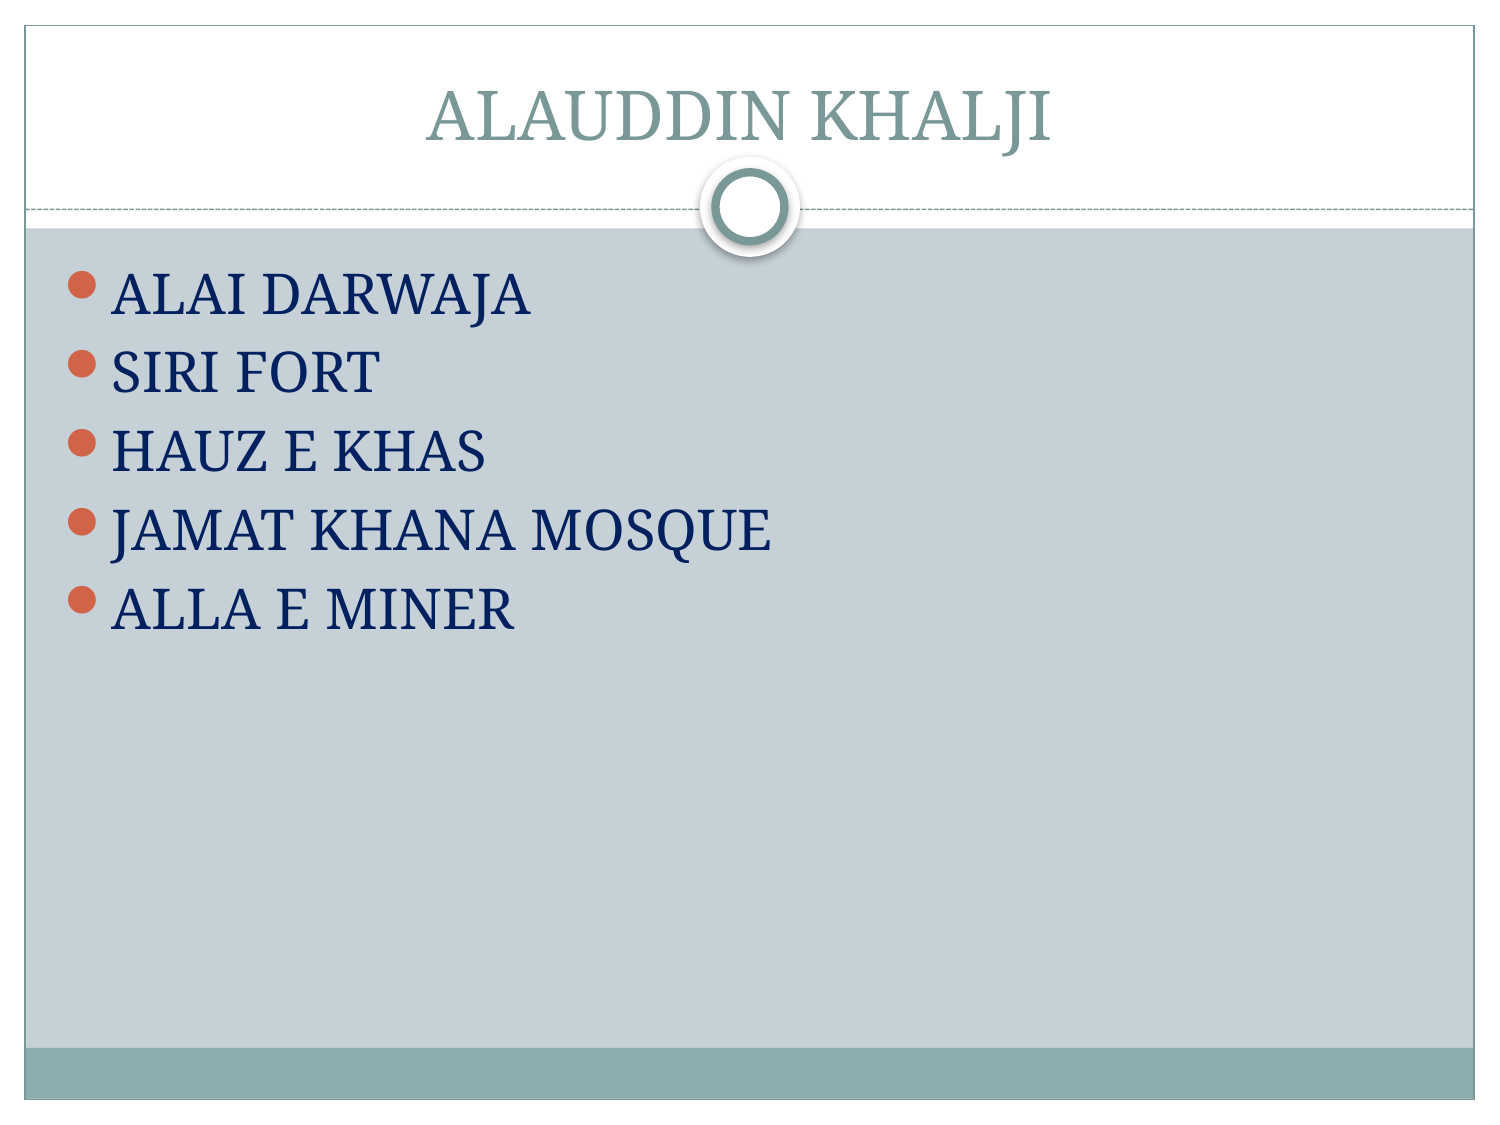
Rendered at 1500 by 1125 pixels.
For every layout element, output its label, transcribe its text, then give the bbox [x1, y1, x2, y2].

list ALAI DARWAJA SIRI FORT HAUZ E KHAS JAMAT KHANA MOSQUE ALLA E MINER [49, 250, 1445, 1001]
title ALAUDDIN KHALJI [49, 37, 1450, 162]
